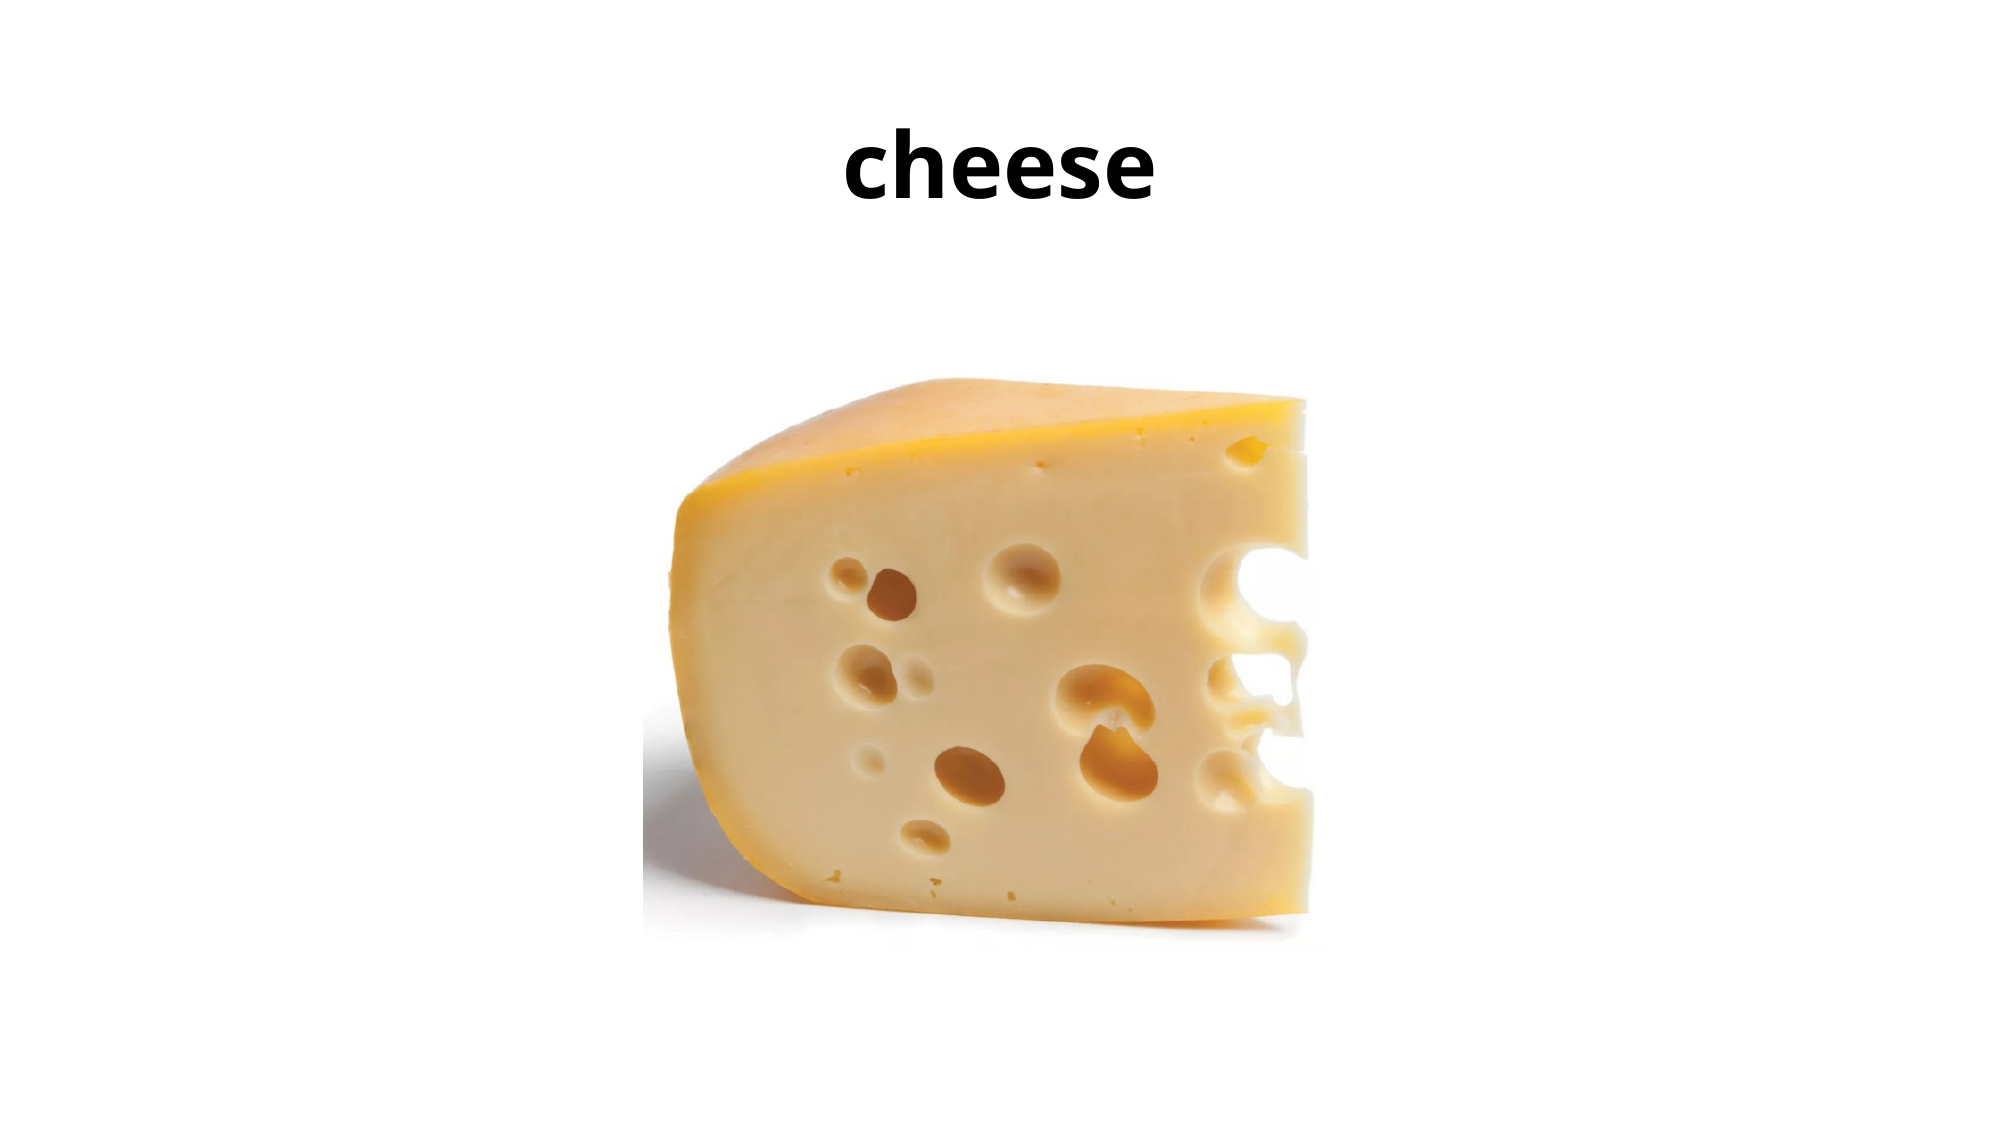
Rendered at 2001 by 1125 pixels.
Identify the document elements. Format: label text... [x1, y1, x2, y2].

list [643, 299, 1357, 1014]
title cheese [137, 59, 1863, 278]
